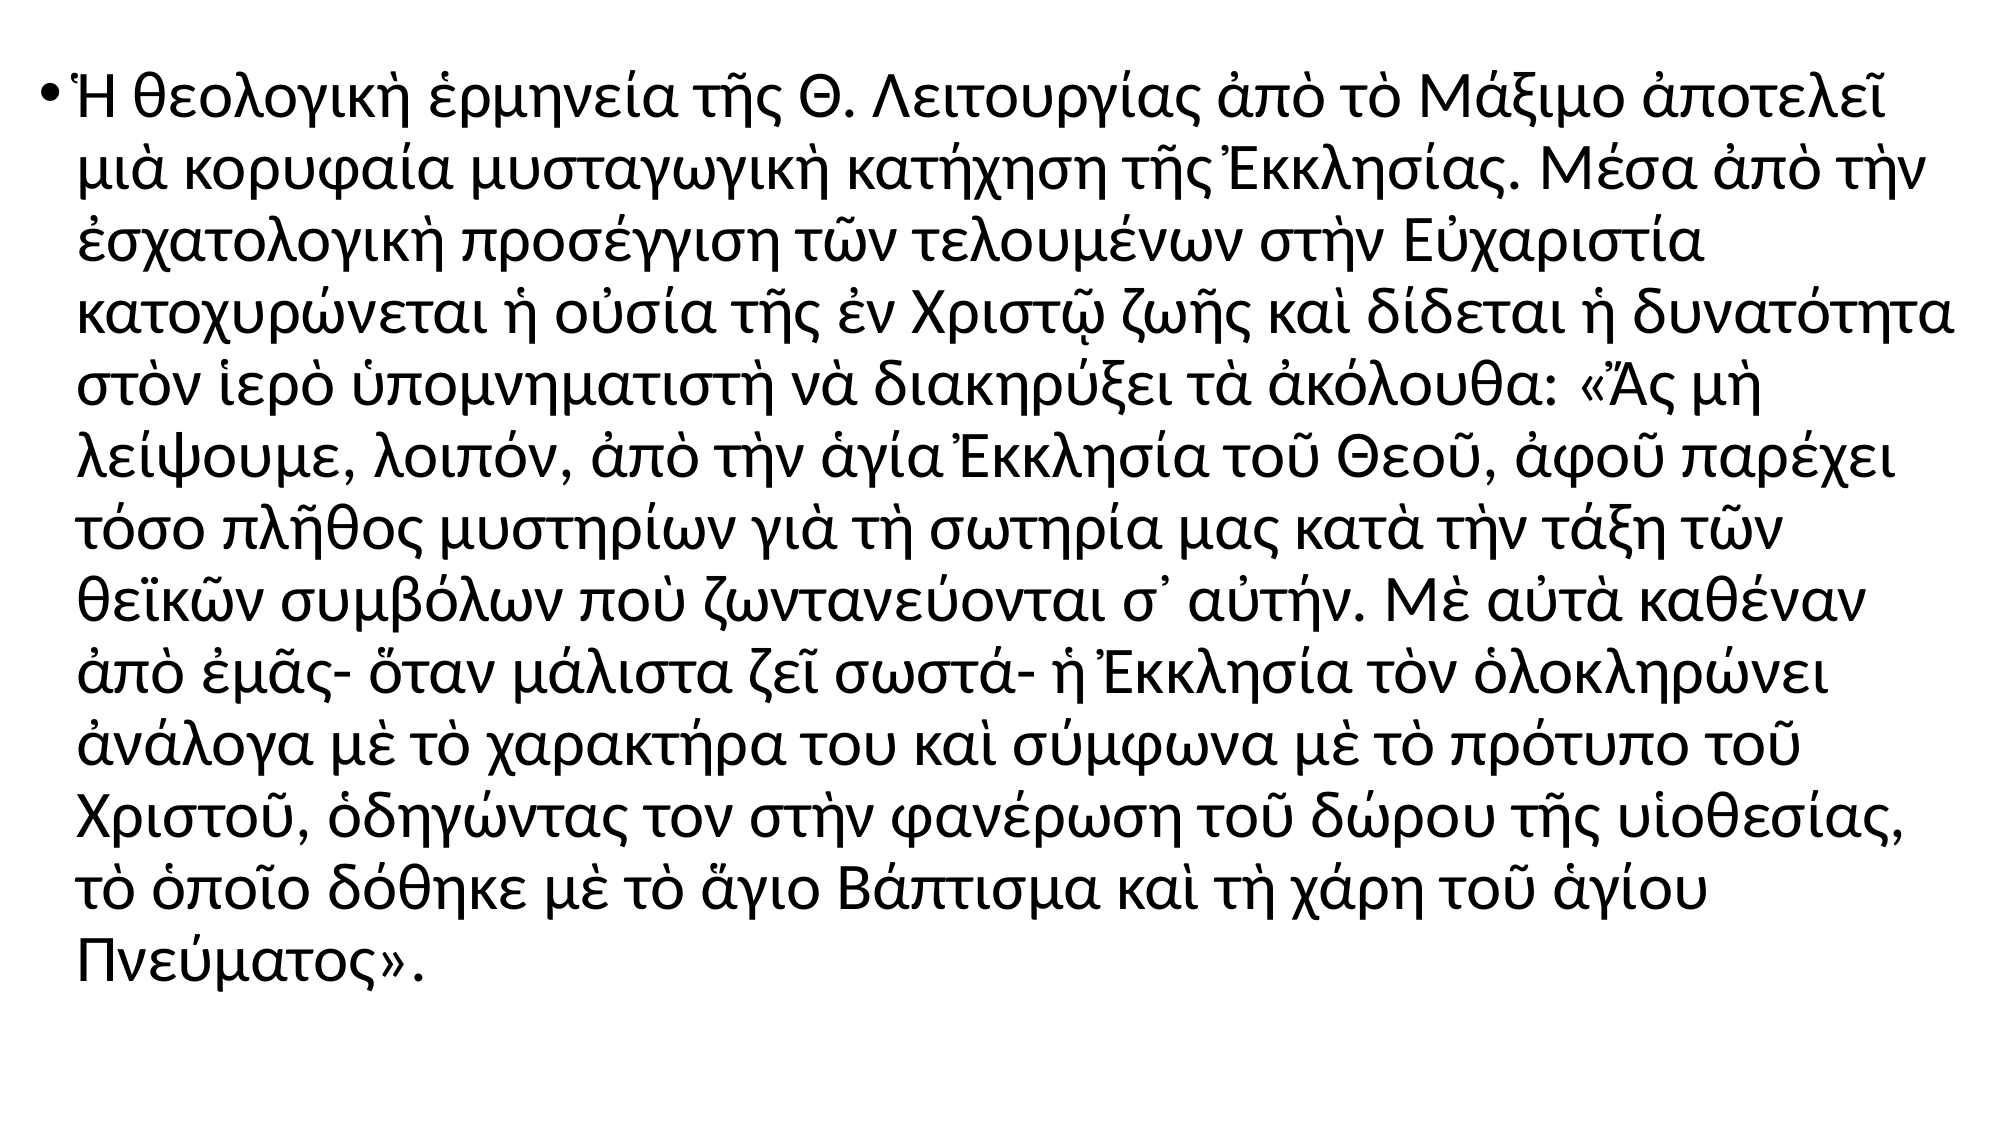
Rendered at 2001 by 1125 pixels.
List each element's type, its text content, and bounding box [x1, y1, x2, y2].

list Ἡ θεολογικὴ ἑρμηνεία τῆς Θ. Λειτουργίας ἀπὸ τὸ Μάξιμο ἀποτελεῖ μιὰ κορυφαία μυσταγωγικὴ κατήχηση τῆς Ἐκκλησίας. Μέσα ἀπὸ τὴν ἐσχατολογικὴ προσέγγιση τῶν τελουμένων στὴν Εὐχαριστία κατοχυρώνεται ἡ οὐσία τῆς ἐν Χριστῷ ζωῆς καὶ δίδεται ἡ δυνατότητα στὸν ἱερὸ ὑπομνηματιστὴ νὰ διακηρύξει τὰ ἀκόλουθα: «Ἄς μὴ λείψουμε, λοιπόν, ἀπὸ τὴν ἁγία Ἐκκλησία τοῦ Θεοῦ, ἀφοῦ παρέχει τόσο πλῆθος μυστηρίων γιὰ τὴ σωτηρία μας κατὰ τὴν τάξη τῶν θεϊκῶν συμβόλων ποὺ ζωντανεύονται σ᾽ αὐτήν. Μὲ αὐτὰ καθέναν ἀπὸ ἐμᾶς- ὅταν μάλιστα ζεῖ σωστά- ἡ Ἐκκλησία τὸν ὁλοκληρώνει ἀνάλογα μὲ τὸ χαρακτήρα του καὶ σύμφωνα μὲ τὸ πρότυπο τοῦ Χριστοῦ, ὁδηγώντας τον στὴν φανέρωση τοῦ δώρου τῆς υἱοθεσίας, τὸ ὁποῖο δόθηκε μὲ τὸ ἅγιο Βάπτισμα καὶ τὴ χάρη τοῦ ἁγίου Πνεύματος». [23, 52, 1976, 1088]
